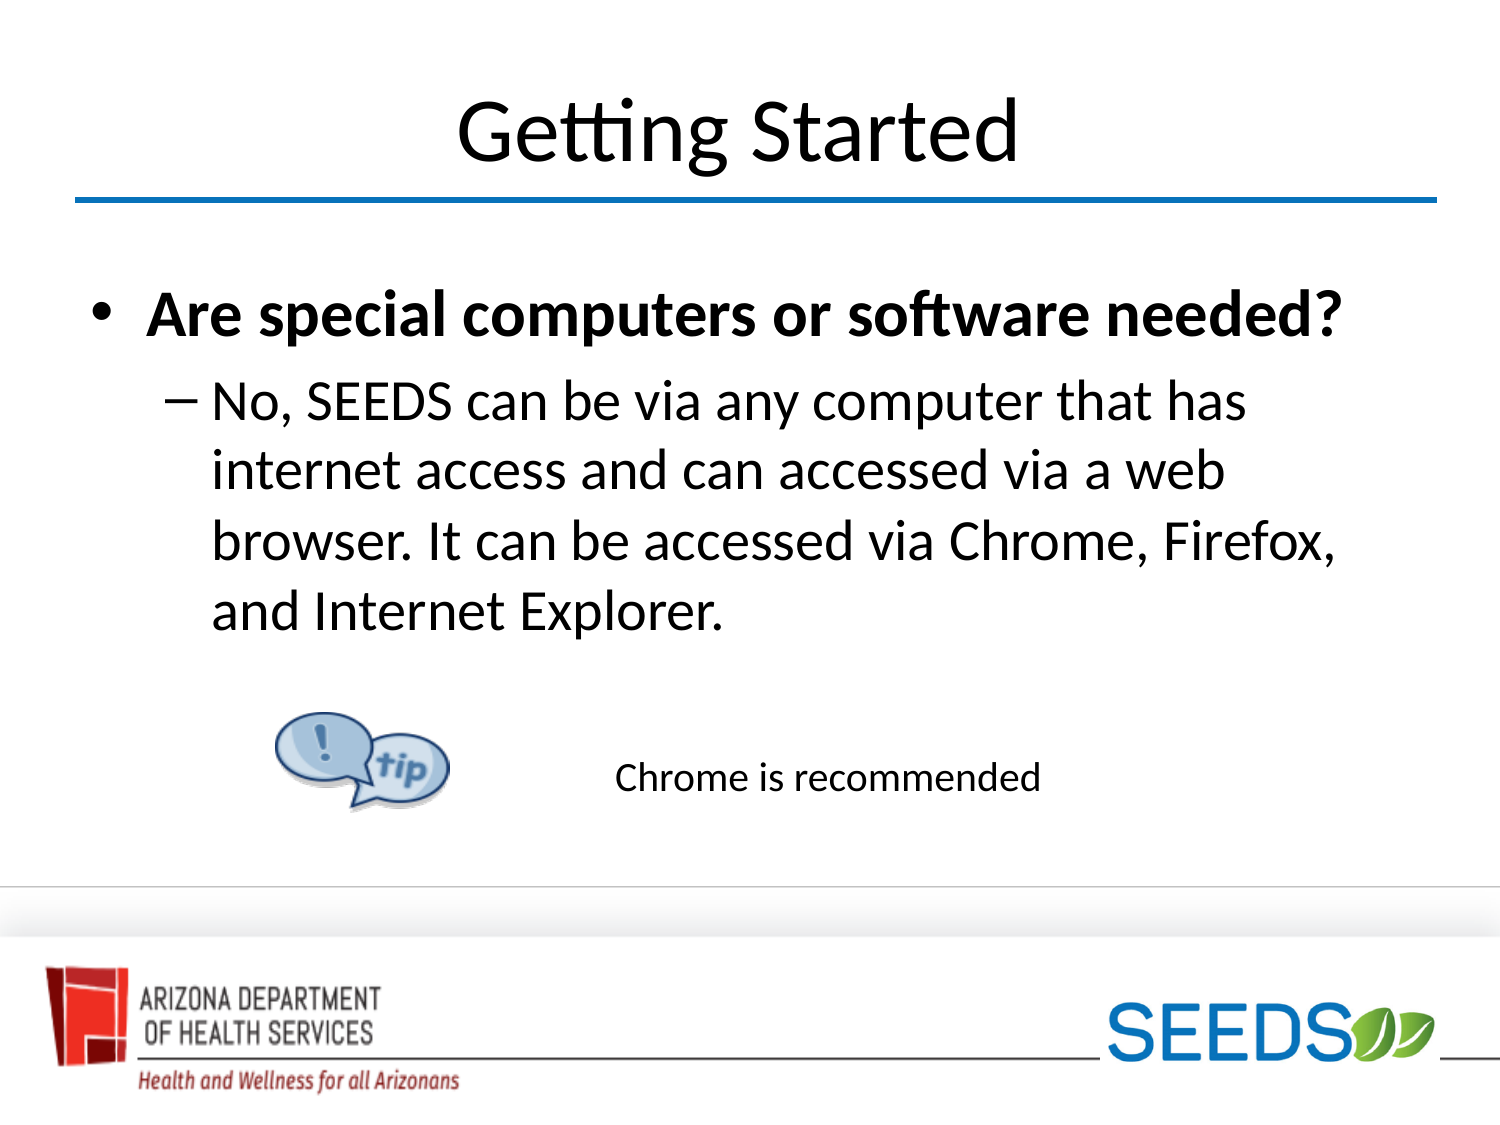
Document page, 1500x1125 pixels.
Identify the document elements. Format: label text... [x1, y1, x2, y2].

picture [274, 712, 451, 813]
list Are special computers or software needed? No, SEEDS can be via any computer that has internet access and can accessed via a web browser. It can be accessed via Chrome, Firefox, and Internet Explorer. Chrome is recommended [75, 262, 1425, 1005]
picture [1100, 993, 1440, 1068]
title Getting Started [75, 45, 1425, 233]
